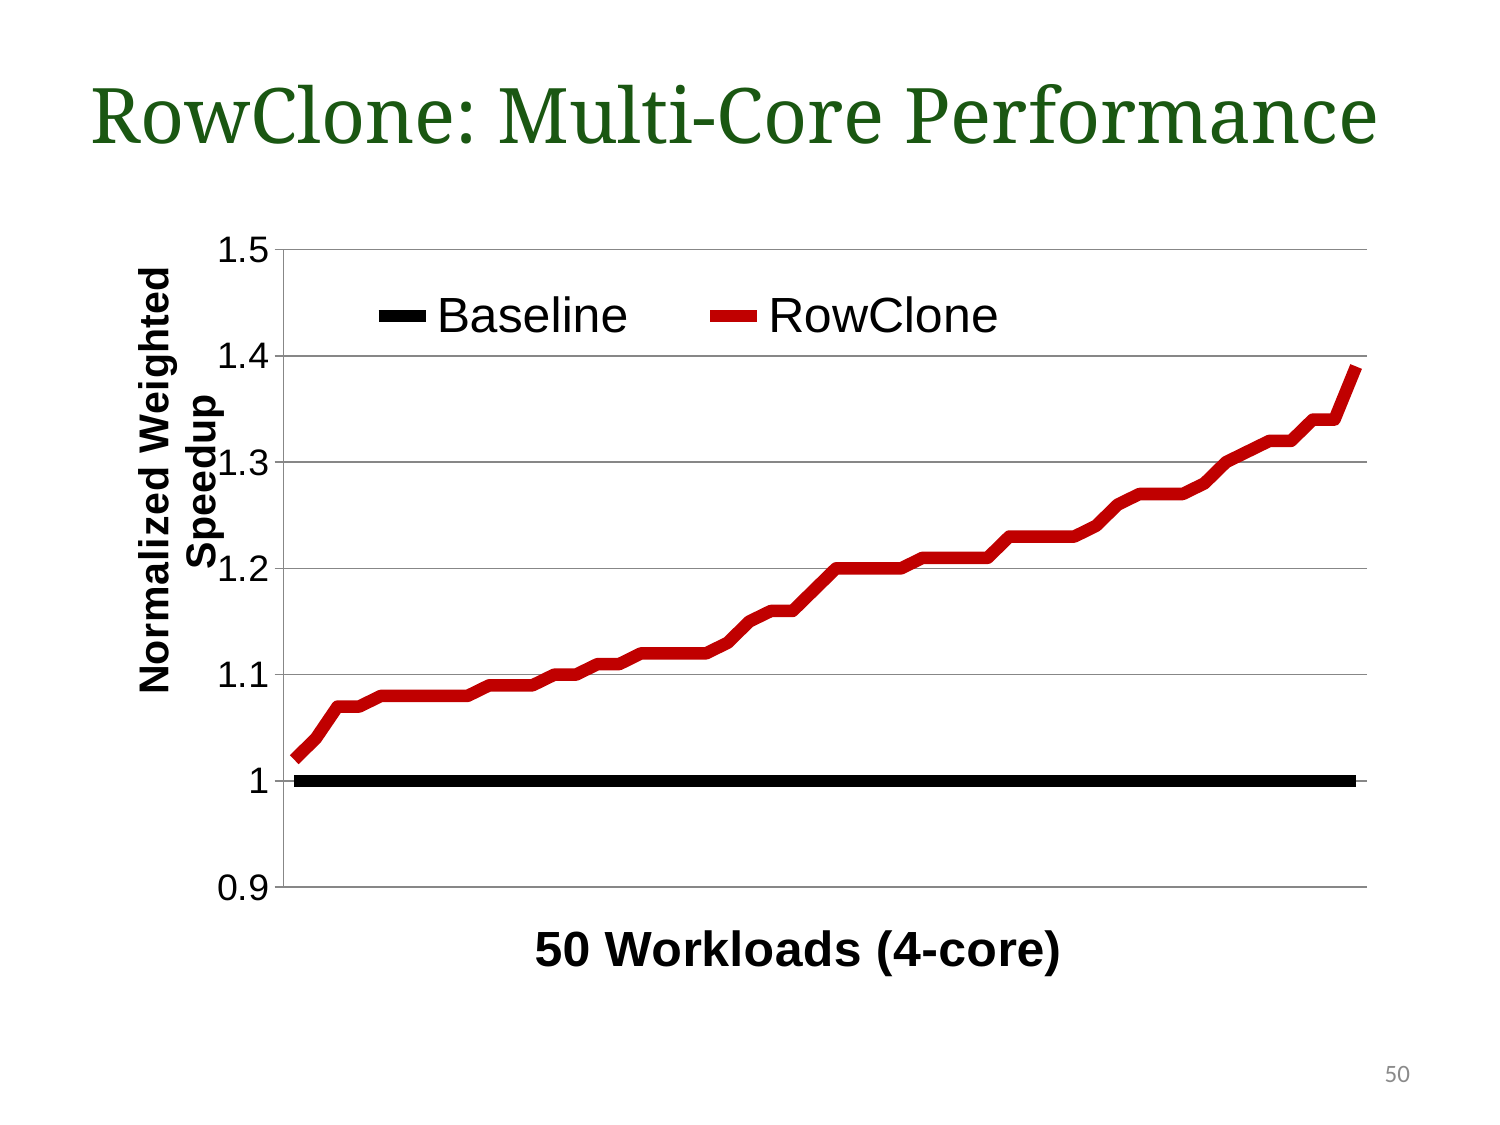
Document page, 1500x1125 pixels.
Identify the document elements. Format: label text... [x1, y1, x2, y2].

chart [100, 209, 1389, 993]
title RowClone: Multi-Core Performance [75, 19, 1483, 207]
slide_number 50 [1074, 1042, 1425, 1103]
